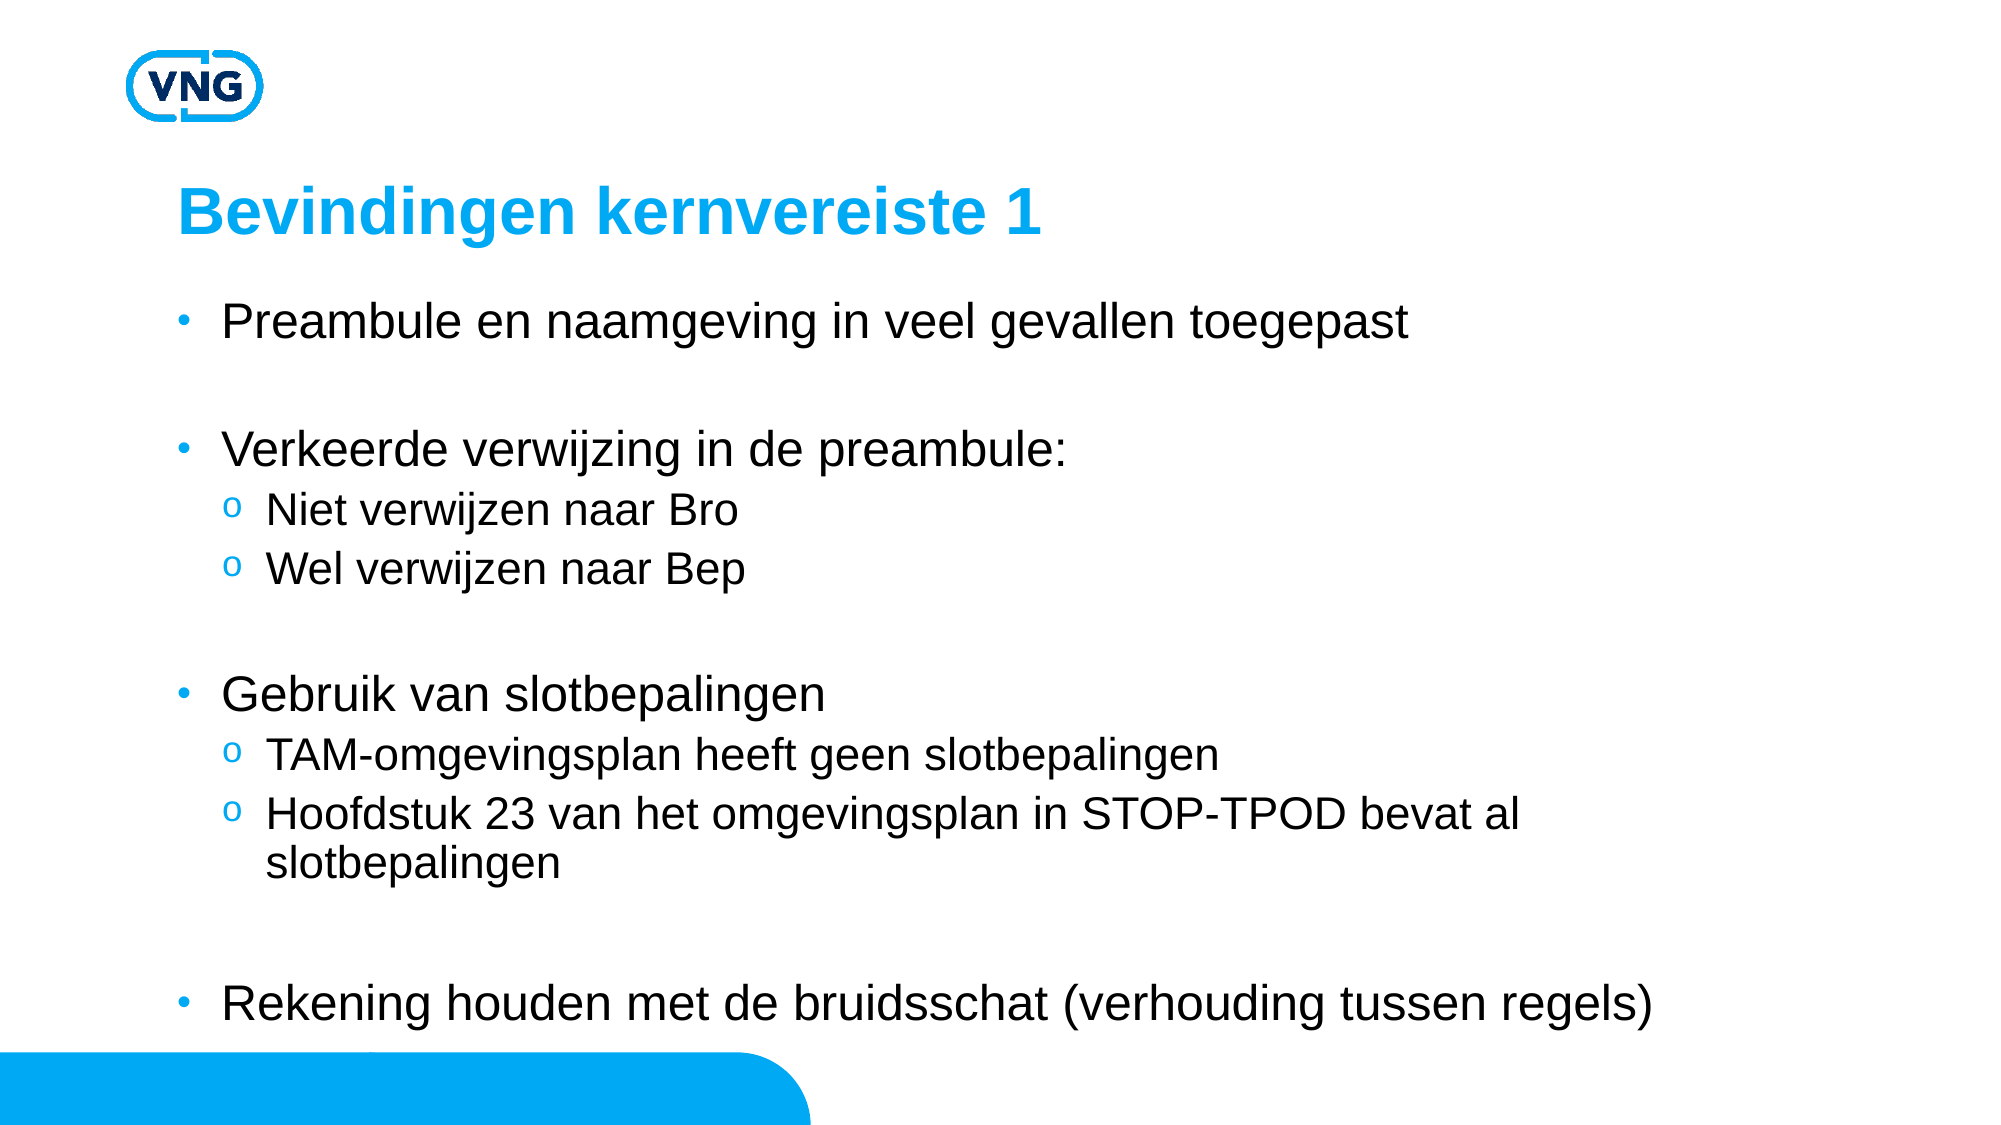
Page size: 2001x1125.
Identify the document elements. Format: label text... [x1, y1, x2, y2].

list Preambule en naamgeving in veel gevallen toegepast Verkeerde verwijzing in de preambule: Niet verwijzen naar Bro Wel verwijzen naar Bep Gebruik van slotbepalingen TAM-omgevingsplan heeft geen slotbepalingen Hoofdstuk 23 van het omgevingsplan in STOP-TPOD bevat al slotbepalingen Rekening houden met de bruidsschat (verhouding tussen regels) [177, 295, 1823, 1034]
picture [79, 0, 433, 202]
title Bevindingen kernvereiste 1 [177, 177, 1823, 295]
